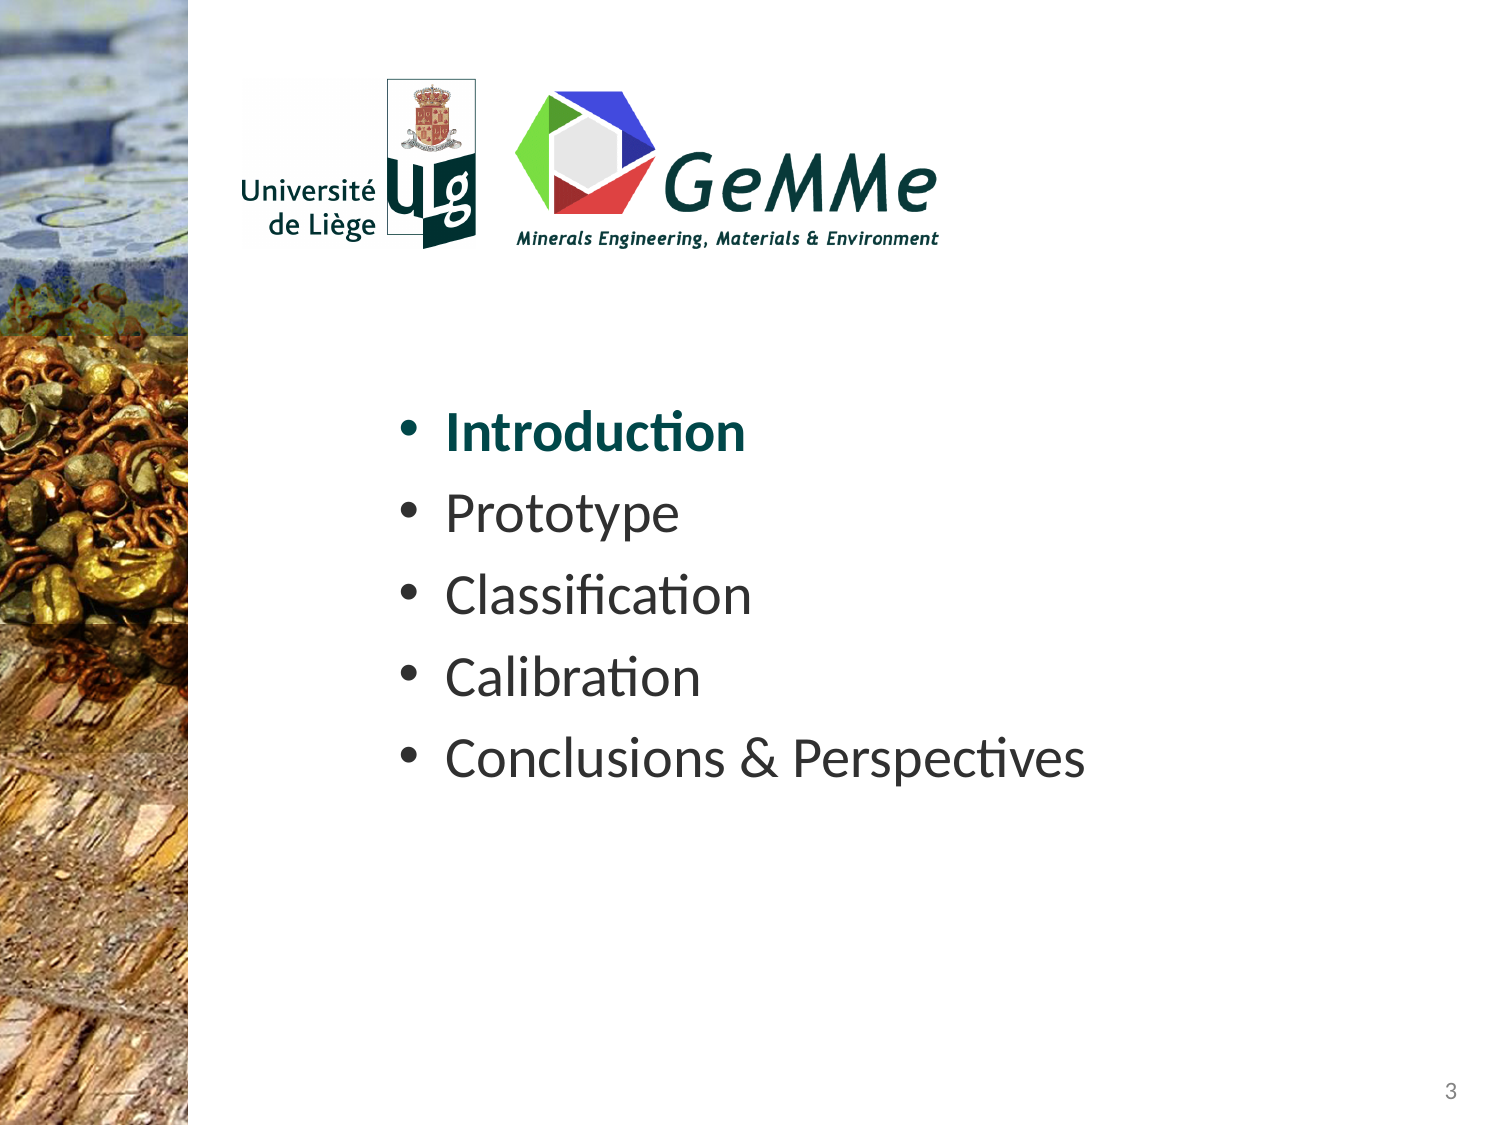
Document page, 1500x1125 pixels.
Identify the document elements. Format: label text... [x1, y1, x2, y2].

text_box Introduction Prototype Classification Calibration Conclusions & Perspectives [383, 385, 1370, 953]
picture [242, 78, 476, 249]
picture [501, 78, 960, 250]
picture [0, 0, 188, 1125]
slide_number 3 [1444, 1070, 1500, 1109]
